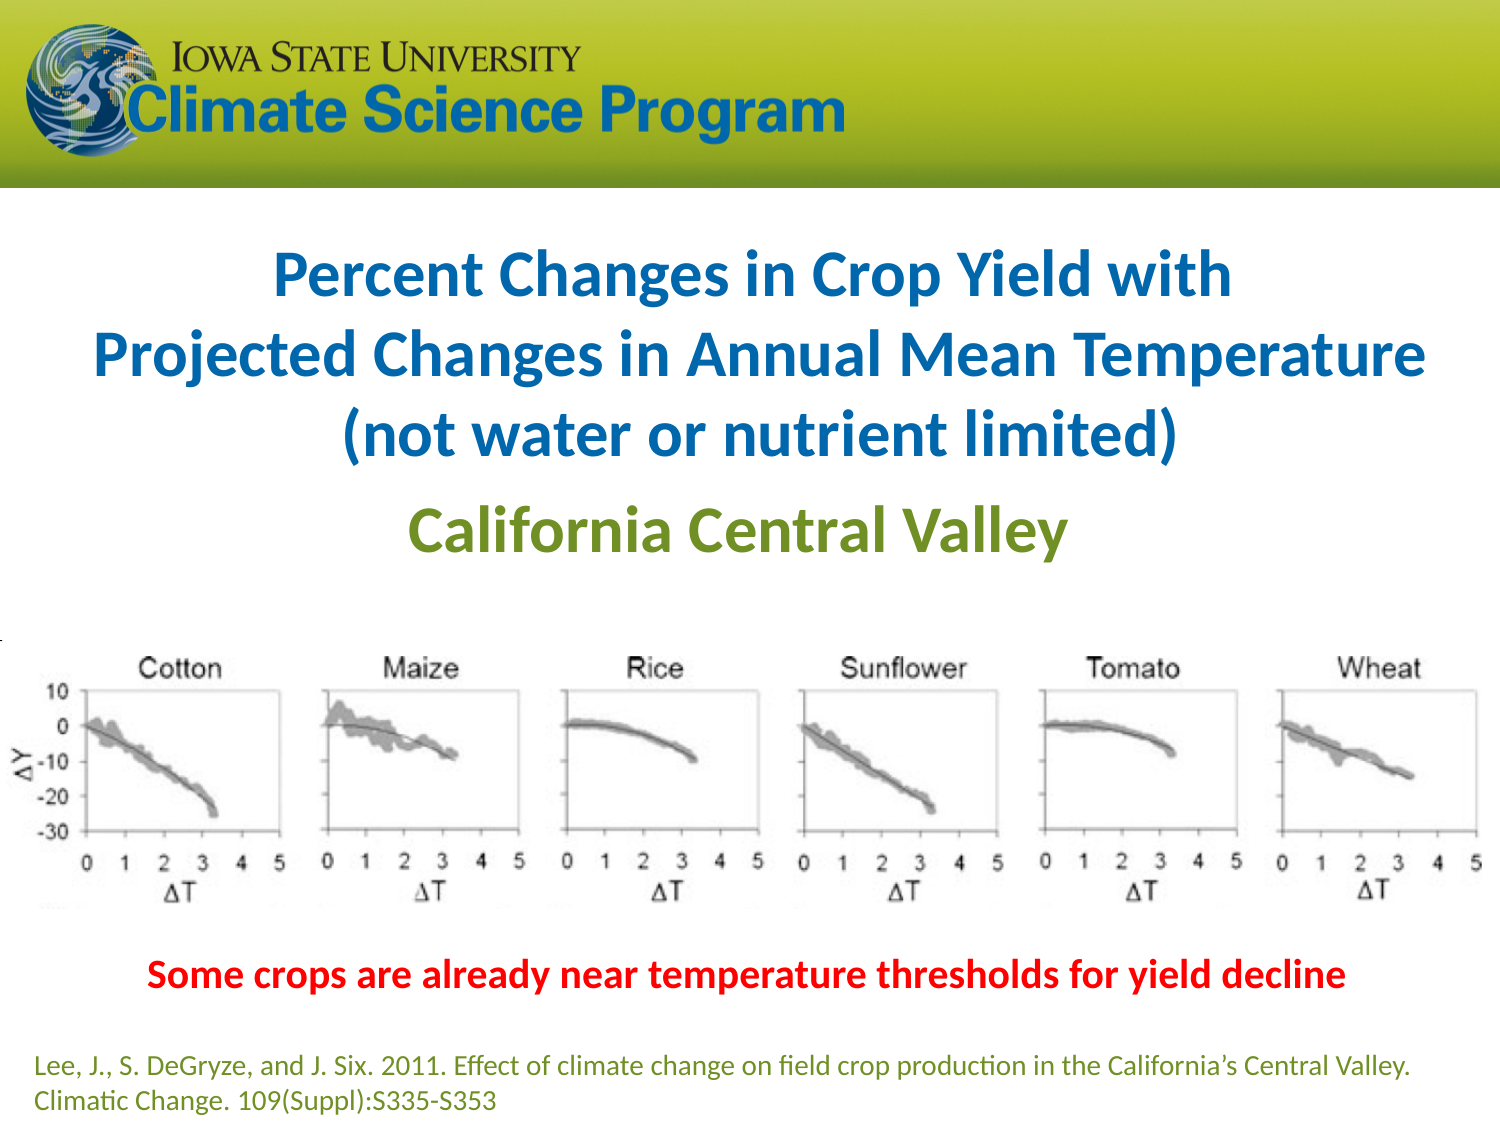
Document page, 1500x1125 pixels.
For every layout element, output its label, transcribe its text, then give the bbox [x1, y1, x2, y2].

text_box Some crops are already near temperature thresholds for yield decline [19, 939, 1475, 1005]
text_box Lee, J., S. DeGryze, and J. Six. 2011. Effect of climate change on field crop production in the California’s Central Valley. Climatic Change. 109(Suppl):S335-S353 [19, 1039, 1500, 1124]
picture [0, 640, 1500, 909]
text_box Percent Changes in Crop Yield with Projected Changes in Annual Mean Temperature (not water or nutrient limited) [47, 222, 1475, 477]
picture [0, 0, 1500, 188]
text_box California Central Valley [277, 478, 1200, 574]
